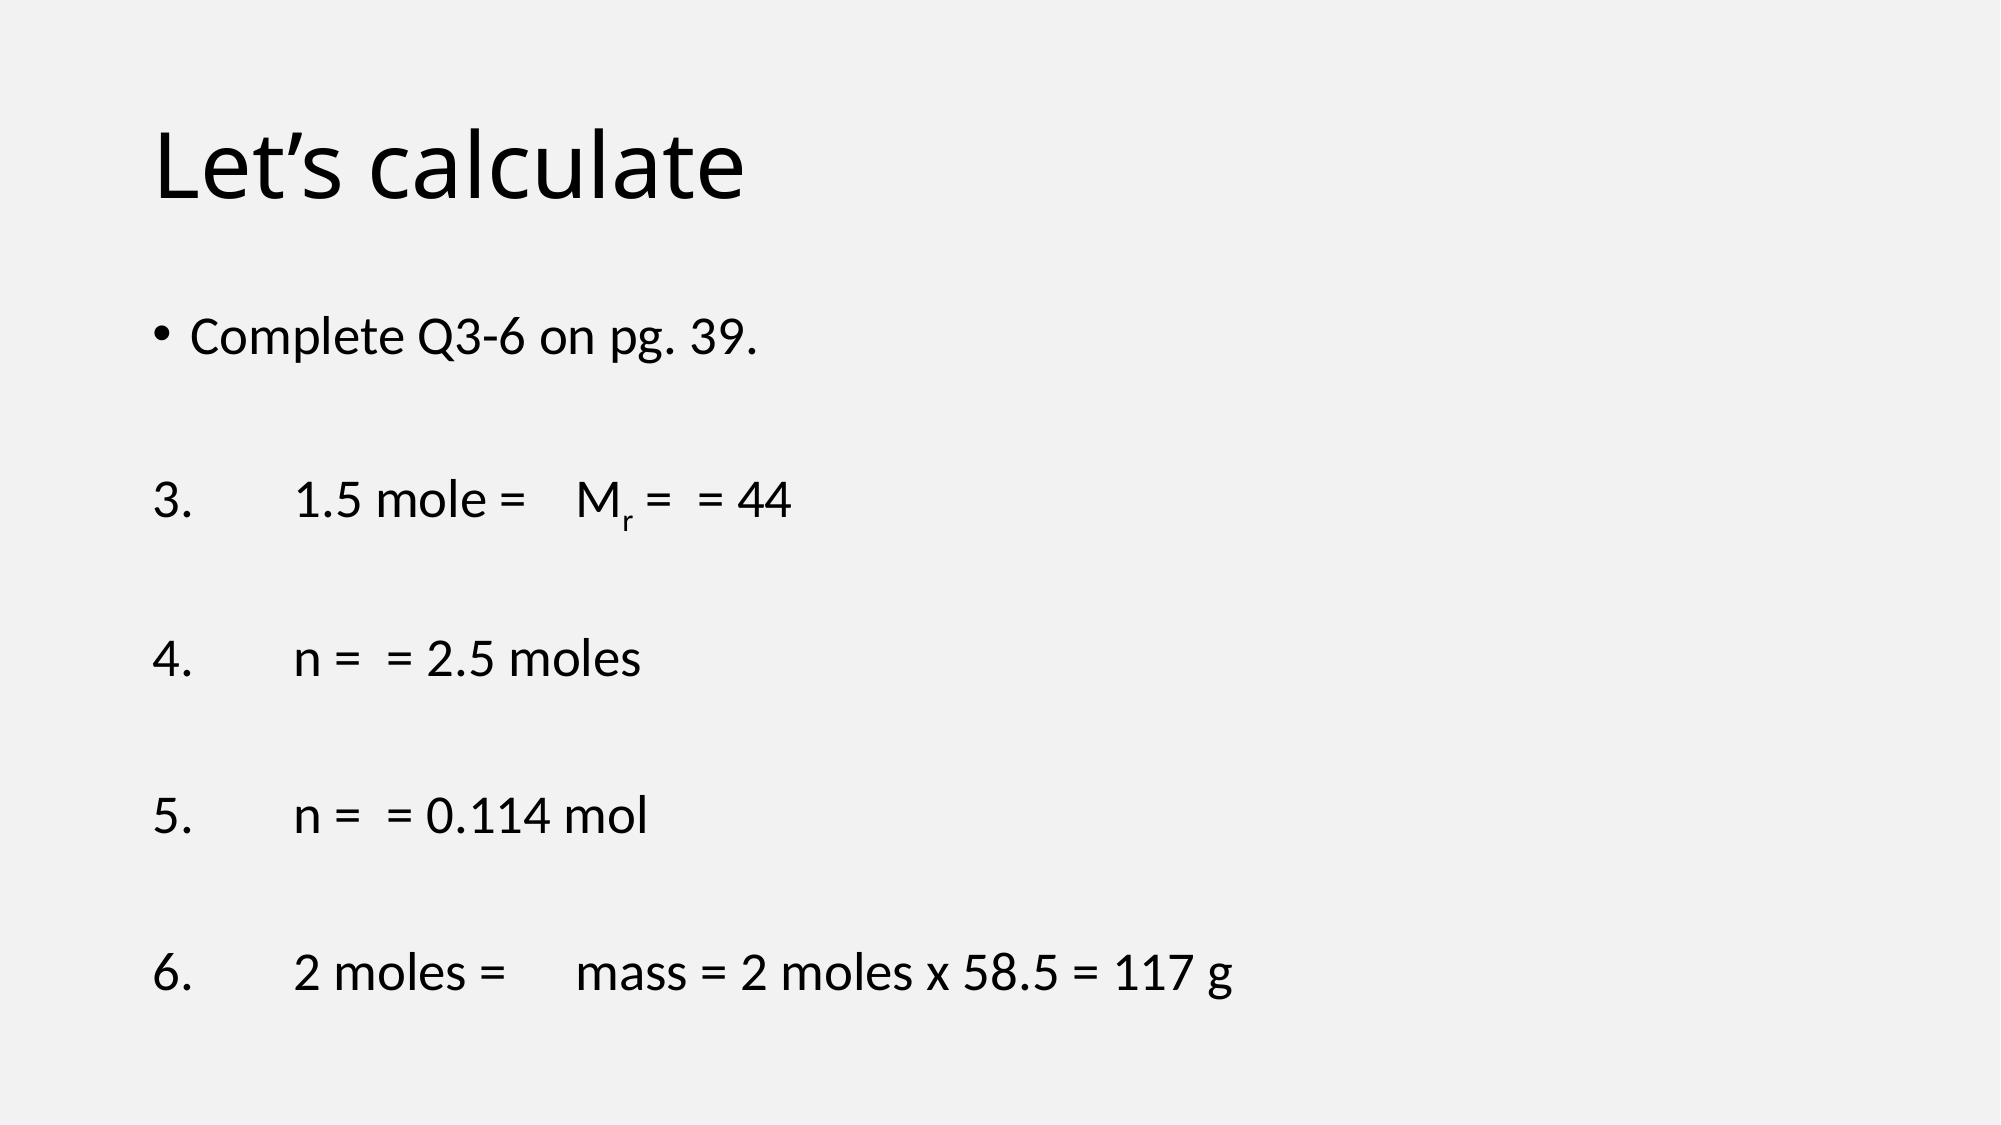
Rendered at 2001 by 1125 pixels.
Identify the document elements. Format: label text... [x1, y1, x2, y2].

title Let’s calculate [137, 59, 1863, 278]
